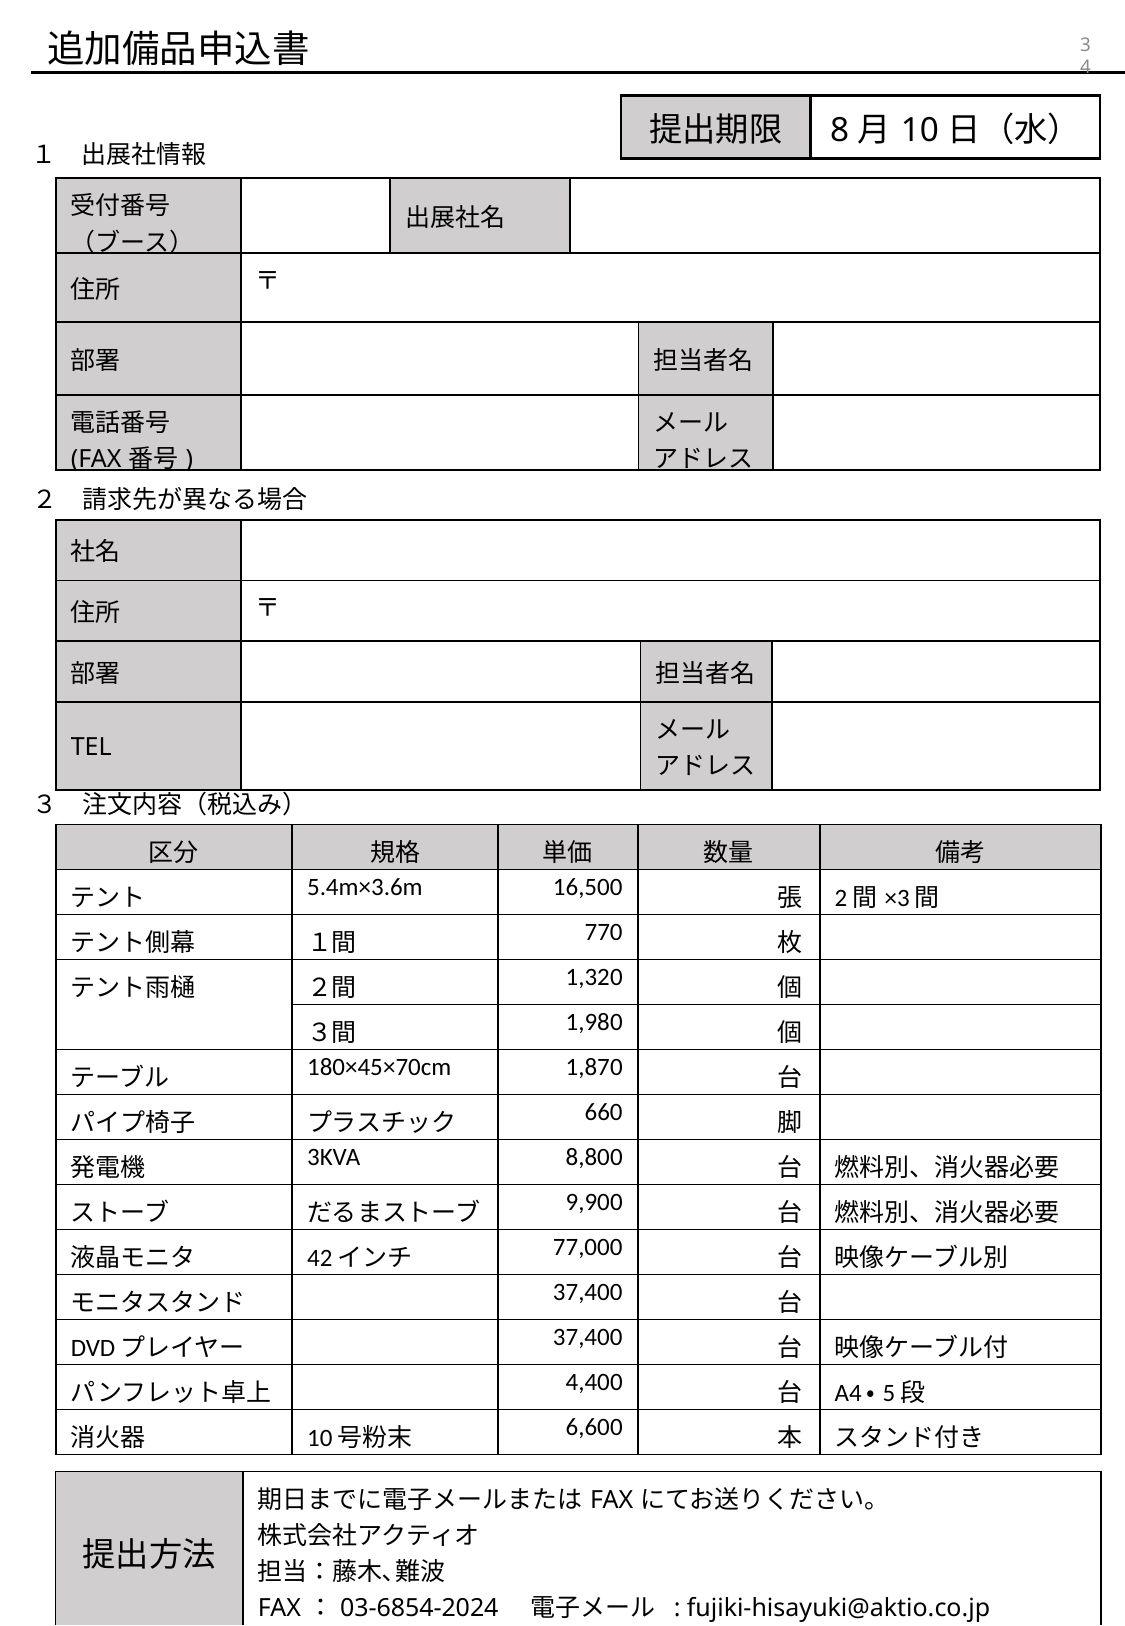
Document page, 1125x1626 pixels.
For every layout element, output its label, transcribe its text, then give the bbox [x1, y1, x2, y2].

table_cell [639, 1230, 763, 1274]
table_cell DVDプレイヤー [57, 1320, 291, 1364]
table_cell [821, 1275, 1100, 1319]
slide_number 34 [1059, 35, 1112, 74]
table_cell 77,000 [499, 1230, 637, 1274]
table_cell [639, 1275, 763, 1319]
table_header 受付番号 （ブース） [57, 179, 240, 252]
table_cell テント [57, 870, 291, 914]
table_cell 1,870 [499, 1050, 637, 1094]
table_header 提出方法 [56, 1472, 242, 1625]
table_header 社名 [57, 522, 240, 580]
table_cell [821, 1095, 1100, 1139]
table_cell メール アドレス [641, 703, 771, 789]
table_header 区分 [57, 825, 291, 869]
table_cell 8,800 [499, 1140, 637, 1184]
table_cell 映像ケーブル別 [821, 1230, 1100, 1274]
table_cell [639, 1095, 763, 1139]
table_cell テント雨樋 [57, 960, 291, 1049]
table_cell [821, 960, 1100, 1004]
table_cell 台 [763, 1185, 819, 1229]
table_cell [774, 396, 1099, 469]
table_cell [639, 1410, 763, 1454]
table_cell 発電機 [57, 1140, 291, 1184]
table_cell [639, 870, 763, 914]
table_header 規格 [293, 825, 497, 869]
table_cell 9,900 [499, 1185, 637, 1229]
table_cell 10号粉末 [293, 1410, 497, 1454]
table_cell 電話番号 (FAX番号) [57, 396, 240, 469]
table_cell 台 [763, 1140, 819, 1184]
table_cell 6,600 [499, 1410, 637, 1454]
table_cell 台 [763, 1050, 819, 1094]
table_cell TEL [57, 703, 240, 781]
table_cell 180×45×70cm [293, 1050, 497, 1094]
table_cell [639, 1320, 763, 1364]
text_box ２ 請求先が異なる場合 [18, 476, 323, 522]
table_cell [639, 1005, 763, 1049]
table_cell だるまストーブ [293, 1185, 497, 1229]
table_cell 液晶モニタ [57, 1230, 291, 1274]
table_cell 部署 [57, 642, 240, 701]
table_cell [293, 1365, 497, 1409]
table_cell メール アドレス [639, 396, 772, 469]
table_cell 4,400 [499, 1365, 637, 1409]
table_cell 本 [763, 1410, 819, 1454]
table_cell ストーブ [57, 1185, 291, 1229]
table_cell [639, 915, 763, 959]
table_cell [639, 1140, 763, 1184]
table_header 8月10日（水） [812, 97, 1099, 157]
table_cell 台 [763, 1320, 819, 1364]
table_cell [821, 1005, 1100, 1049]
table_cell 住所 [57, 254, 240, 321]
table_cell 37,400 [499, 1275, 637, 1319]
table_cell 5.4m×3.6m [293, 870, 497, 914]
table_cell 1,980 [499, 1005, 637, 1049]
table_cell パイプ椅子 [57, 1095, 291, 1139]
table_cell 担当者名 [639, 323, 772, 394]
table_cell 3KVA [293, 1140, 497, 1184]
table_cell 部署 [57, 323, 240, 394]
table_cell 映像ケーブル付 [821, 1320, 1100, 1364]
table_cell 担当者名 [641, 642, 771, 701]
table_cell 台 [763, 1230, 819, 1274]
table_header 出展社名 [391, 179, 569, 252]
table_cell [821, 915, 1100, 959]
table_cell 張 [763, 870, 819, 914]
text_box ３ 注文内容（税込み） [18, 781, 323, 826]
table_cell ３間 [293, 1005, 497, 1049]
table_header 数量 [639, 825, 819, 869]
table_cell 1,320 [499, 960, 637, 1004]
table_cell 42インチ [293, 1230, 497, 1274]
table_cell ２間 [293, 960, 497, 1004]
table_cell 16,500 [499, 870, 637, 914]
table_cell [639, 1050, 763, 1094]
table_cell テント側幕 [57, 915, 291, 959]
table_cell 個 [763, 1005, 819, 1049]
table_header [242, 179, 389, 252]
table_header 期日までに電子メールまたはFAXにてお送りください。 株式会社アクティオ 担当：藤木､難波 FAX：03-6854-2024 電子メール : fujiki-hisayuki@aktio.co.jp [244, 1472, 1100, 1625]
table_header 提出期限 [622, 97, 809, 157]
table_cell [242, 703, 640, 789]
table_cell [639, 960, 763, 1004]
text_box 追加備品申込書 [32, 17, 325, 78]
table_cell [639, 1365, 763, 1409]
table_cell 660 [499, 1095, 637, 1139]
table_cell パンフレット卓上 [57, 1365, 291, 1409]
table_cell １間 [293, 915, 497, 959]
table_cell スタンド付き [821, 1410, 1100, 1454]
table_cell 台 [763, 1275, 819, 1319]
table_header 単価 [499, 825, 637, 869]
table_cell 個 [763, 960, 819, 1004]
table_cell 〒 [242, 581, 1099, 640]
table_cell [293, 1320, 497, 1364]
table_cell [773, 642, 1099, 701]
table_cell [821, 1050, 1100, 1094]
text_box １ 出展社情報 [16, 130, 241, 176]
table_cell 住所 [57, 581, 240, 640]
table_cell [639, 1185, 763, 1229]
table_cell 770 [499, 915, 637, 959]
table_cell プラスチック [293, 1095, 497, 1139]
table_header [571, 179, 1099, 252]
table_cell [773, 703, 1099, 789]
table_cell モニタスタンド [57, 1275, 291, 1319]
table_cell 脚 [763, 1095, 819, 1139]
table_cell 台 [763, 1365, 819, 1409]
table_header 備考 [821, 825, 1100, 869]
table_cell 枚 [763, 915, 819, 959]
table_cell 消火器 [57, 1410, 291, 1454]
table_cell 37,400 [499, 1320, 637, 1364]
table_cell [293, 1275, 497, 1319]
table_cell 燃料別、消火器必要 [821, 1140, 1100, 1184]
table_cell 〒 [242, 254, 1099, 321]
table_cell 燃料別、消火器必要 [821, 1185, 1100, 1229]
table_cell [774, 323, 1099, 394]
table_cell 2間×3間 [821, 870, 1100, 914]
table_cell A4・5段 [821, 1365, 1100, 1409]
table_cell テーブル [57, 1050, 291, 1094]
table_cell [242, 642, 640, 701]
table_cell [242, 323, 638, 394]
table_header [242, 521, 1099, 580]
table_cell [242, 396, 638, 469]
